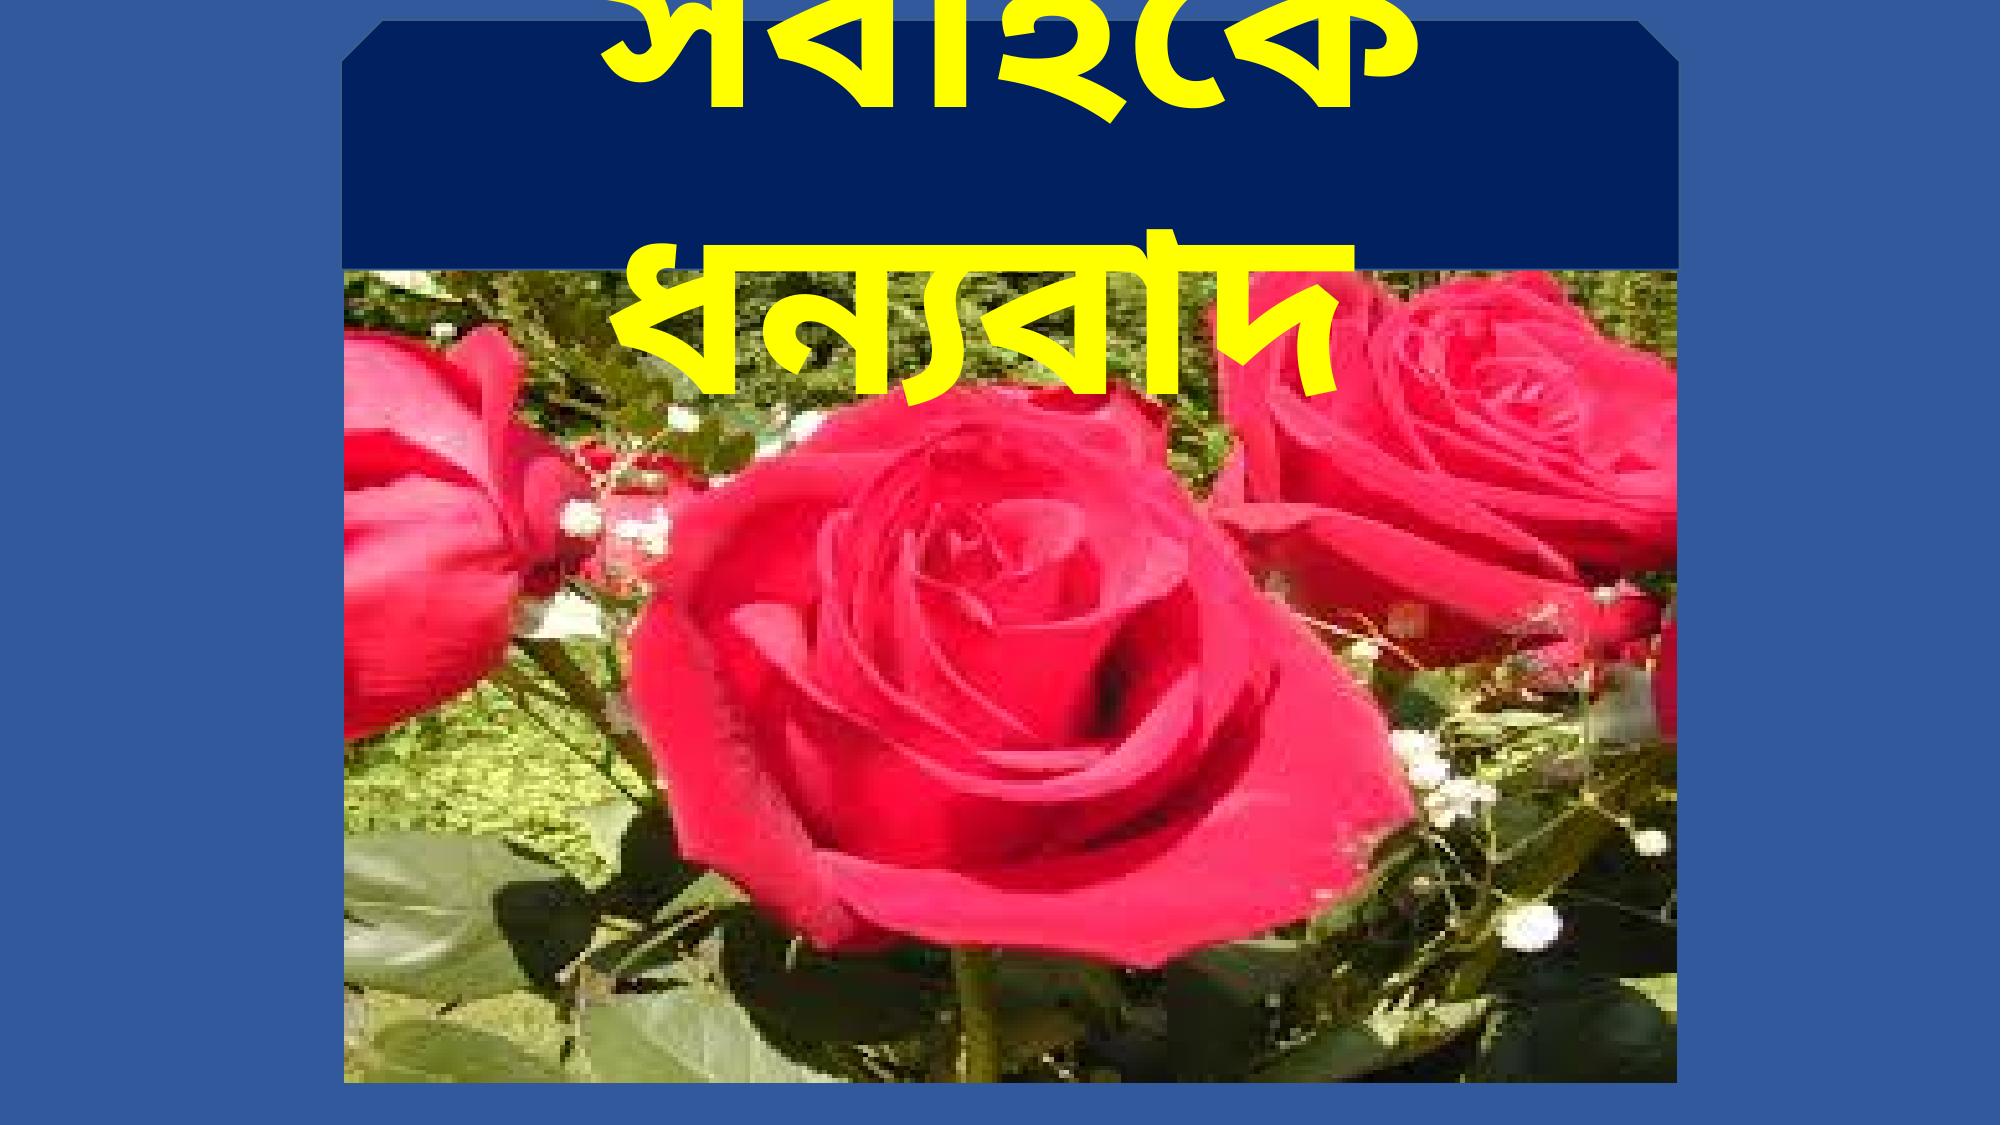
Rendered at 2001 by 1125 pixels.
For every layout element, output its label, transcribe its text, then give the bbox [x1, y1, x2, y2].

picture [344, 269, 1677, 1083]
text_box সবাইকে ধন্যবাদ [339, 18, 1681, 271]
